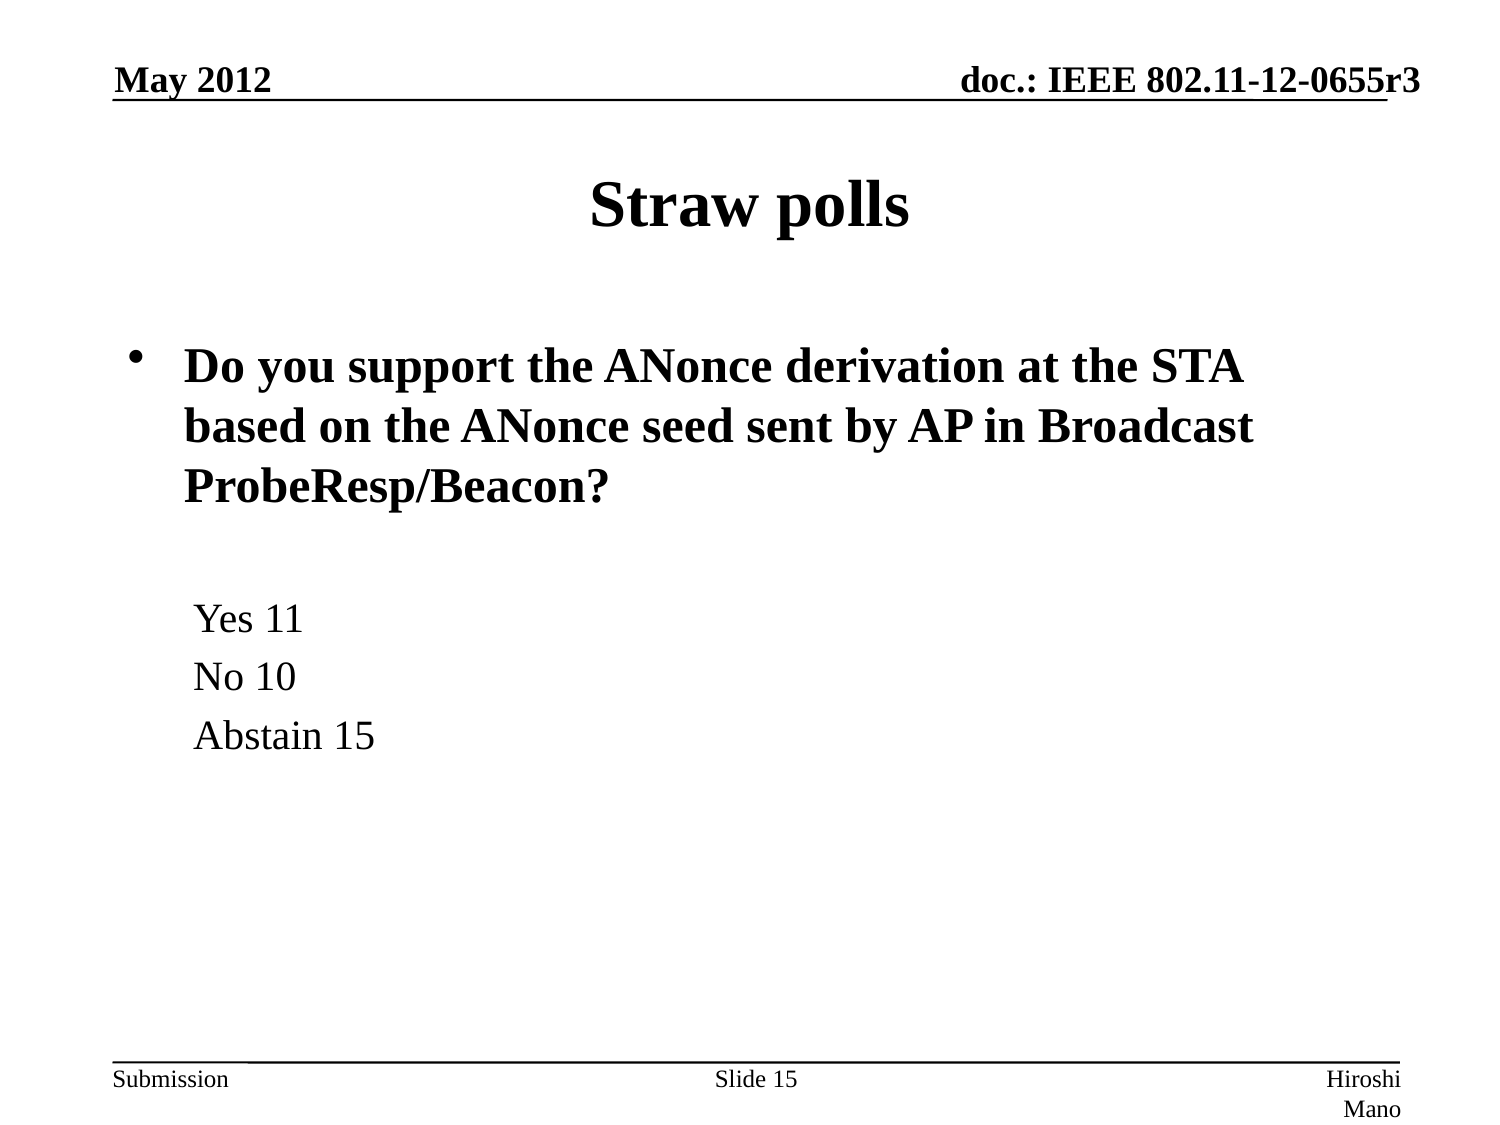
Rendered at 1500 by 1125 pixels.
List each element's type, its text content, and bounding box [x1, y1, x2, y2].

title Straw polls [112, 112, 1388, 288]
list Do you support the ANonce derivation at the STA based on the ANonce seed sent by AP in Broadcast ProbeResp/Beacon? Yes 11 No 10 Abstain 15 [112, 324, 1388, 1001]
slide_number Slide 15 [712, 1061, 800, 1093]
footer Hiroshi Mano (ATRD, Root, Lab) [1324, 1061, 1402, 1093]
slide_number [114, 54, 274, 101]
